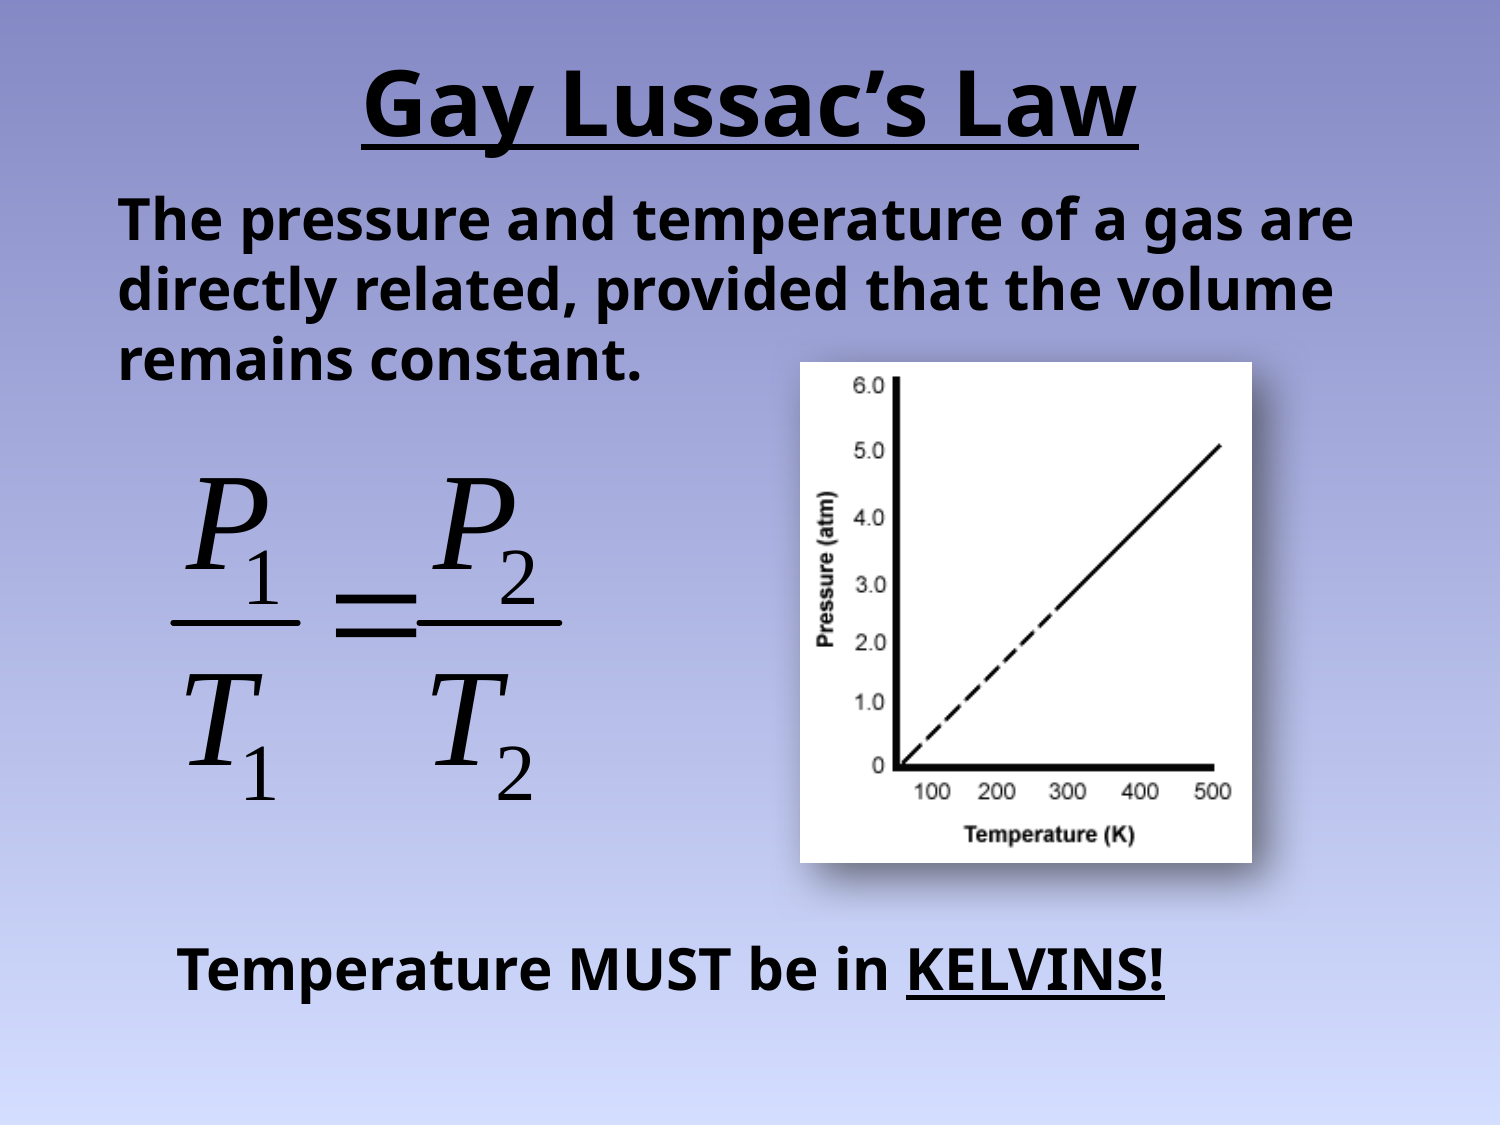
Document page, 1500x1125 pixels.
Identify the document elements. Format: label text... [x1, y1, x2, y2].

title Gay Lussac’s Law [112, 49, 1388, 151]
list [799, 362, 1252, 863]
text_box The pressure and temperature of a gas are directly related, provided that the volume remains constant. [102, 174, 1370, 400]
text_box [149, 437, 590, 831]
text_box Temperature MUST be in KELVINS! [161, 924, 1180, 1010]
